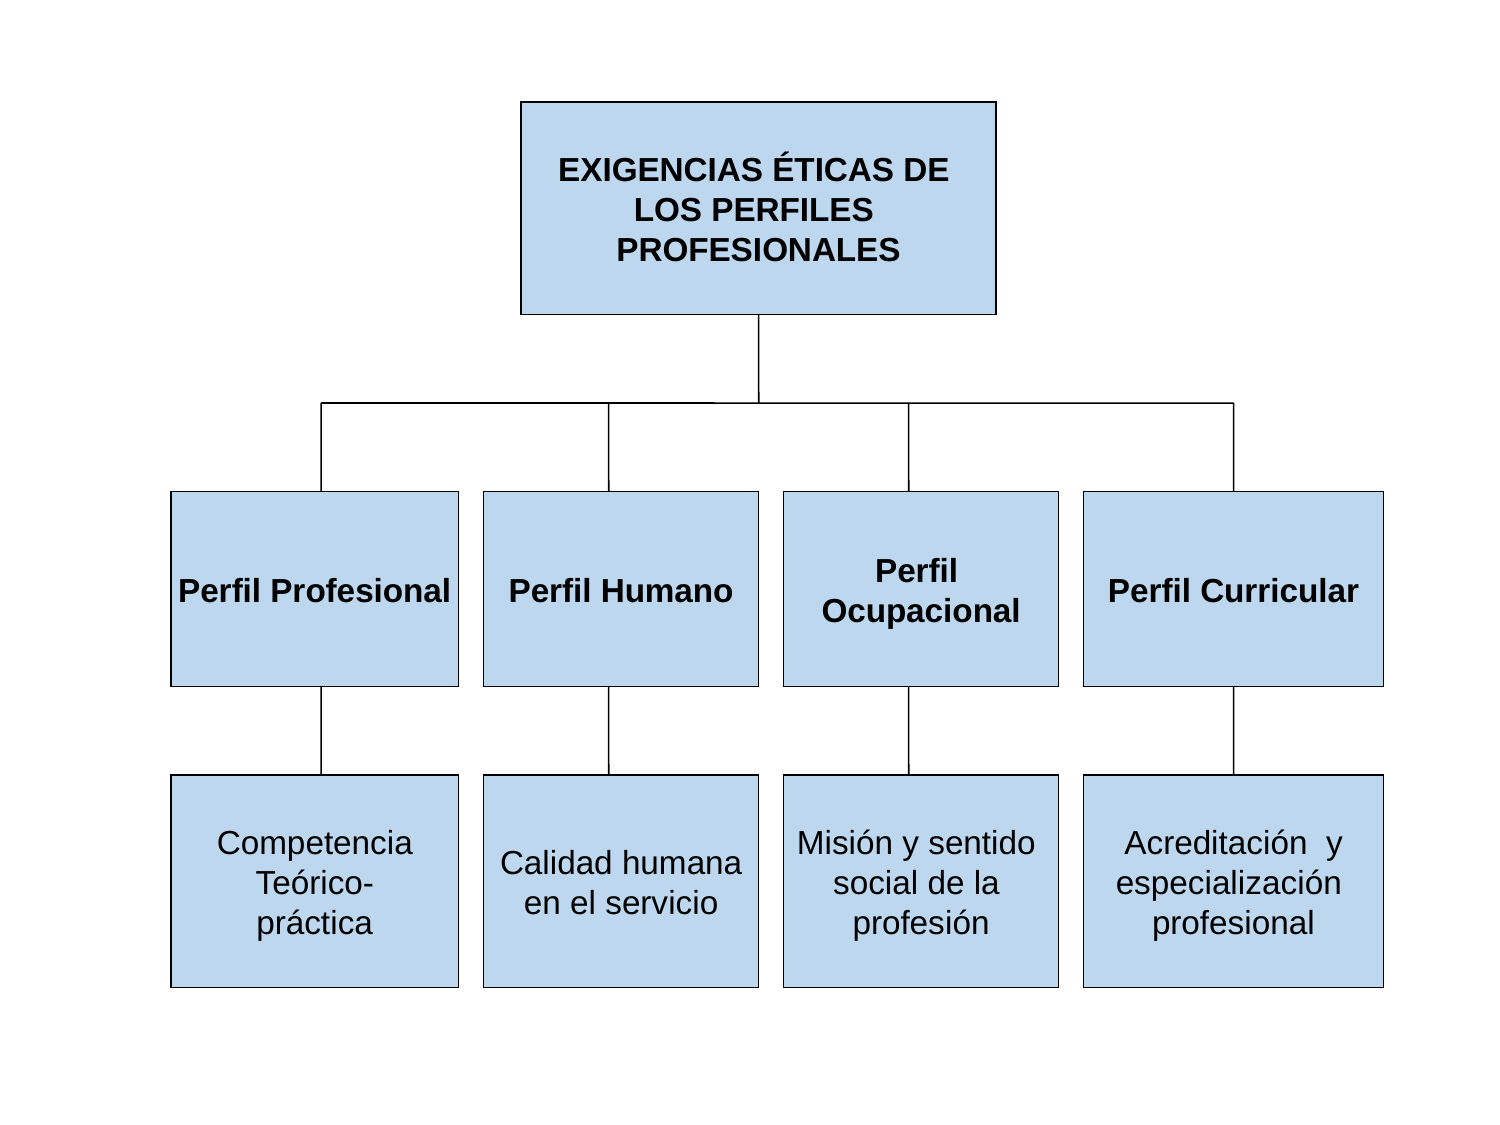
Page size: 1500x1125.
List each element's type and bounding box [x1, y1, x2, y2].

text_box [171, 101, 1384, 988]
